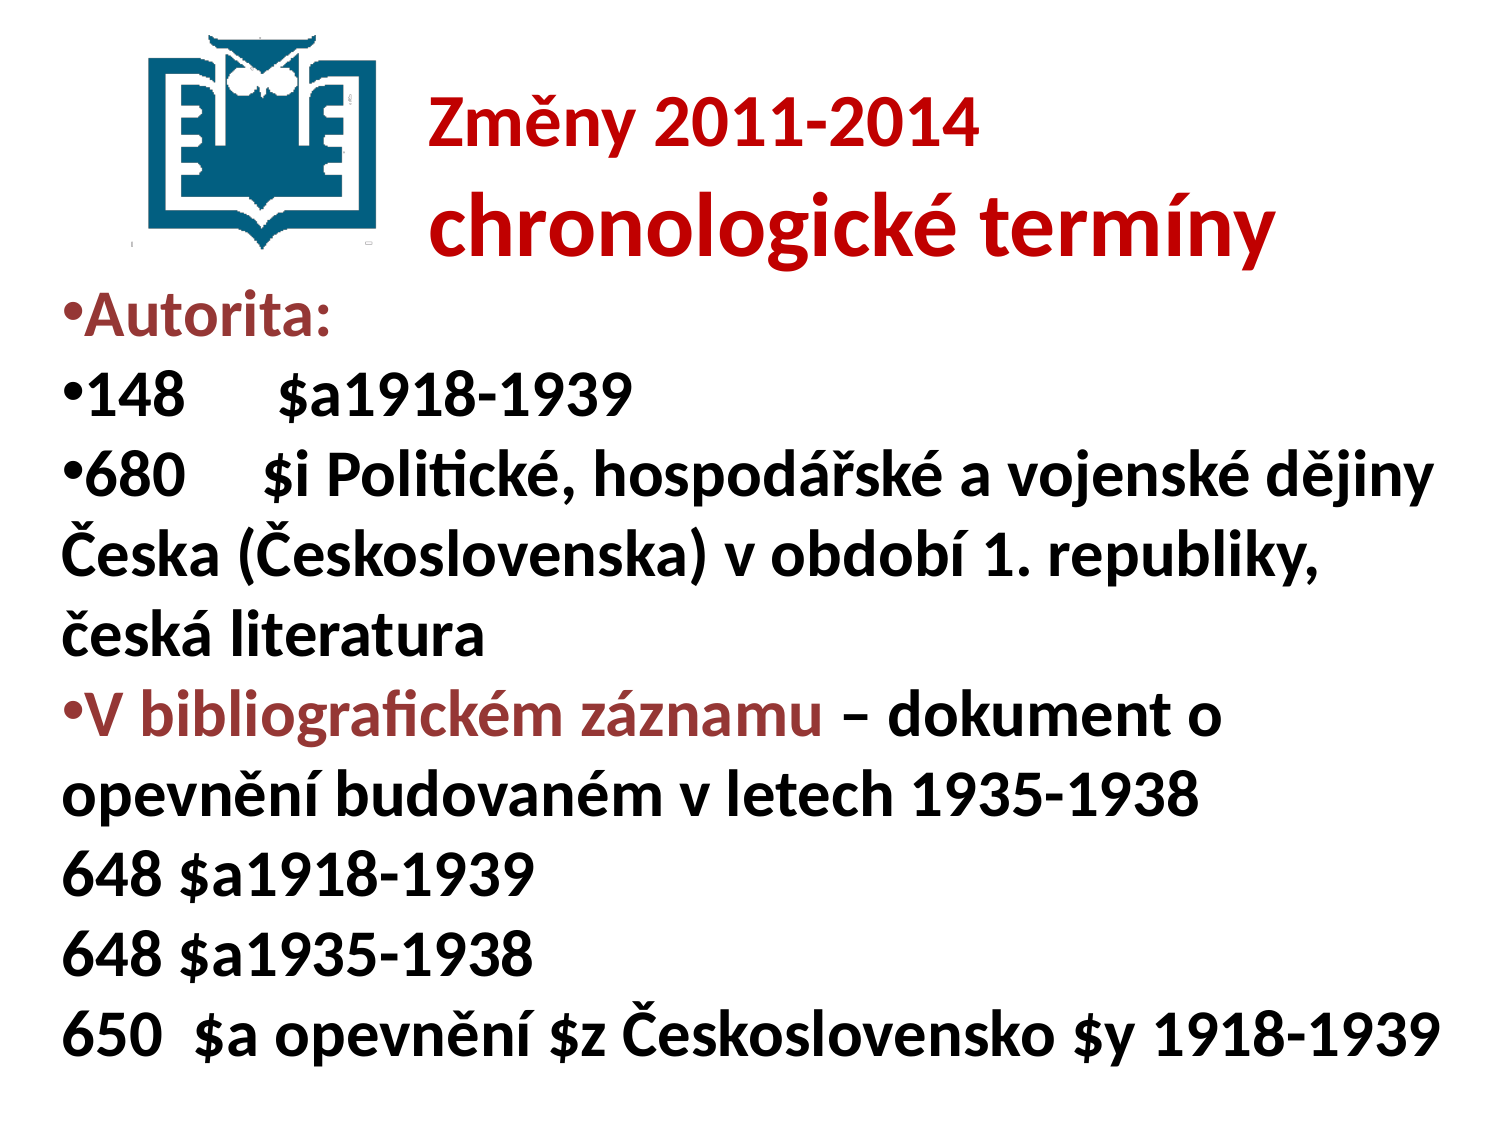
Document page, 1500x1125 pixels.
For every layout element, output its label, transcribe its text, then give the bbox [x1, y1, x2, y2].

text_box Změny 2011-2014 chronologické termíny [413, 45, 1336, 262]
text_box Autorita: 148 $a1918-1939 680 $i Politické, hospodářské a vojenské dějiny Česka (Československa) v období 1. republiky, česká literatura V bibliografickém záznamu – dokument o opevnění budovaném v letech 1935-1938 $a1918-1939 648 $a1935-1938 650 $a opevnění $z Československo $y 1918-1939 [46, 262, 1465, 1079]
picture [129, 35, 397, 254]
